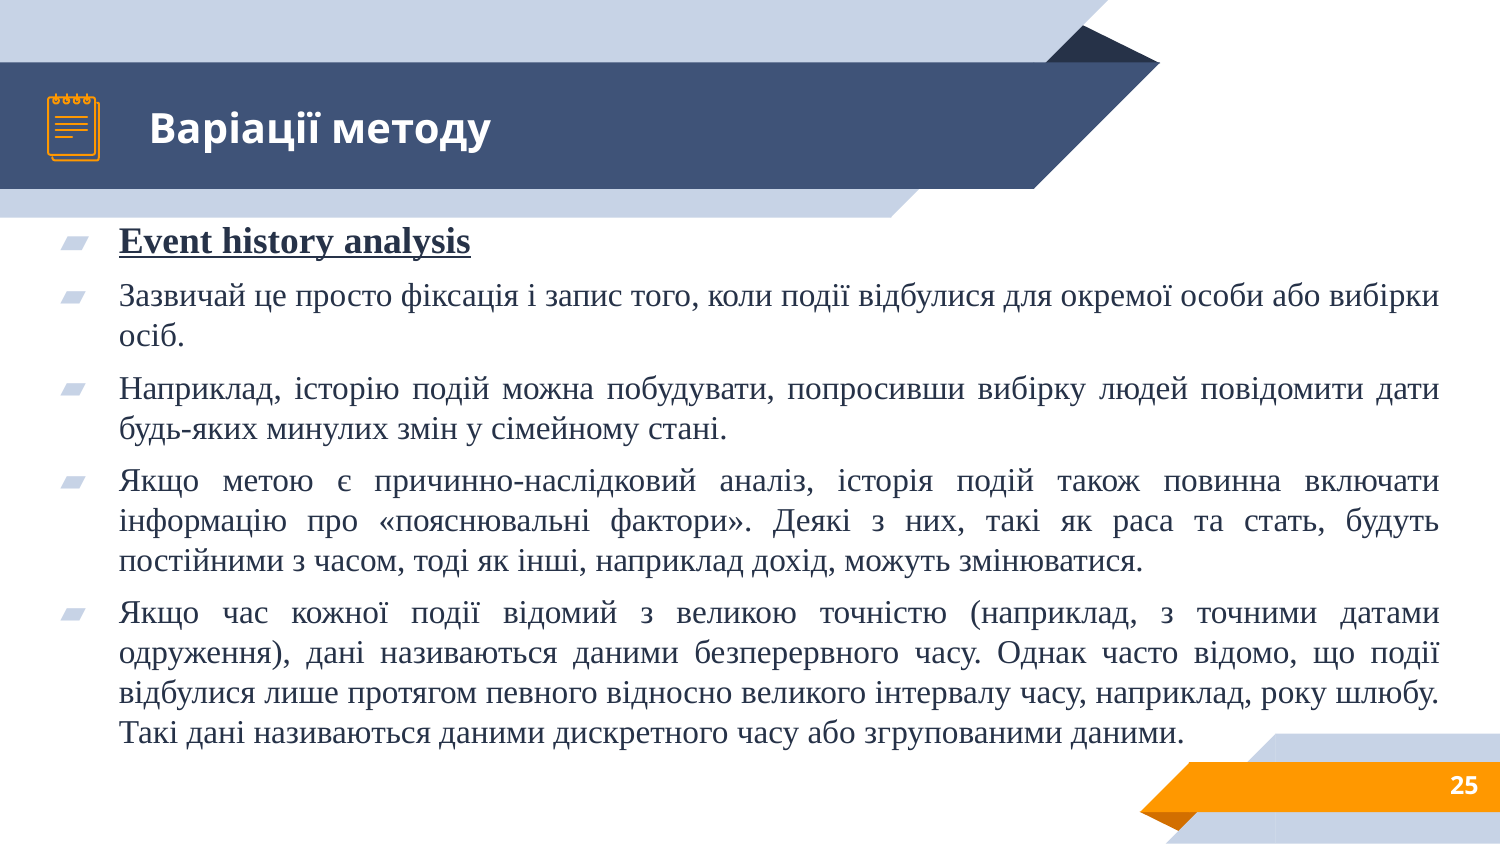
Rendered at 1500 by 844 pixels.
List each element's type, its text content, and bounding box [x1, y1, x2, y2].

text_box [47, 93, 100, 161]
slide_number 25 [1457, 760, 1494, 813]
title Варіації методу [133, 64, 997, 190]
list Event history analysis Зазвичай це просто фіксація і запис того, коли події відбулися для окремої особи або вибірки осіб. Наприклад, історію подій можна побудувати, попросивши вибірку людей повідомити дати будь-яких минулих змін у сімейному стані. Якщо метою є причинно-наслідковий аналіз, історія подій також повинна включати інформацію про «пояснювальні фактори». Деякі з них, такі як раса та стать, будуть постійними з часом, тоді як інші, наприклад дохід, можуть змінюватися. Якщо час кожної події відомий з великою точністю (наприклад, з точними датами одруження), дані називаються даними безперервного часу. Однак часто відомо, що події відбулися лише протягом певного відносно великого інтервалу часу, наприклад, року шлюбу. Такі дані називаються даними дискретного часу або згрупованими даними. [28, 201, 1457, 813]
